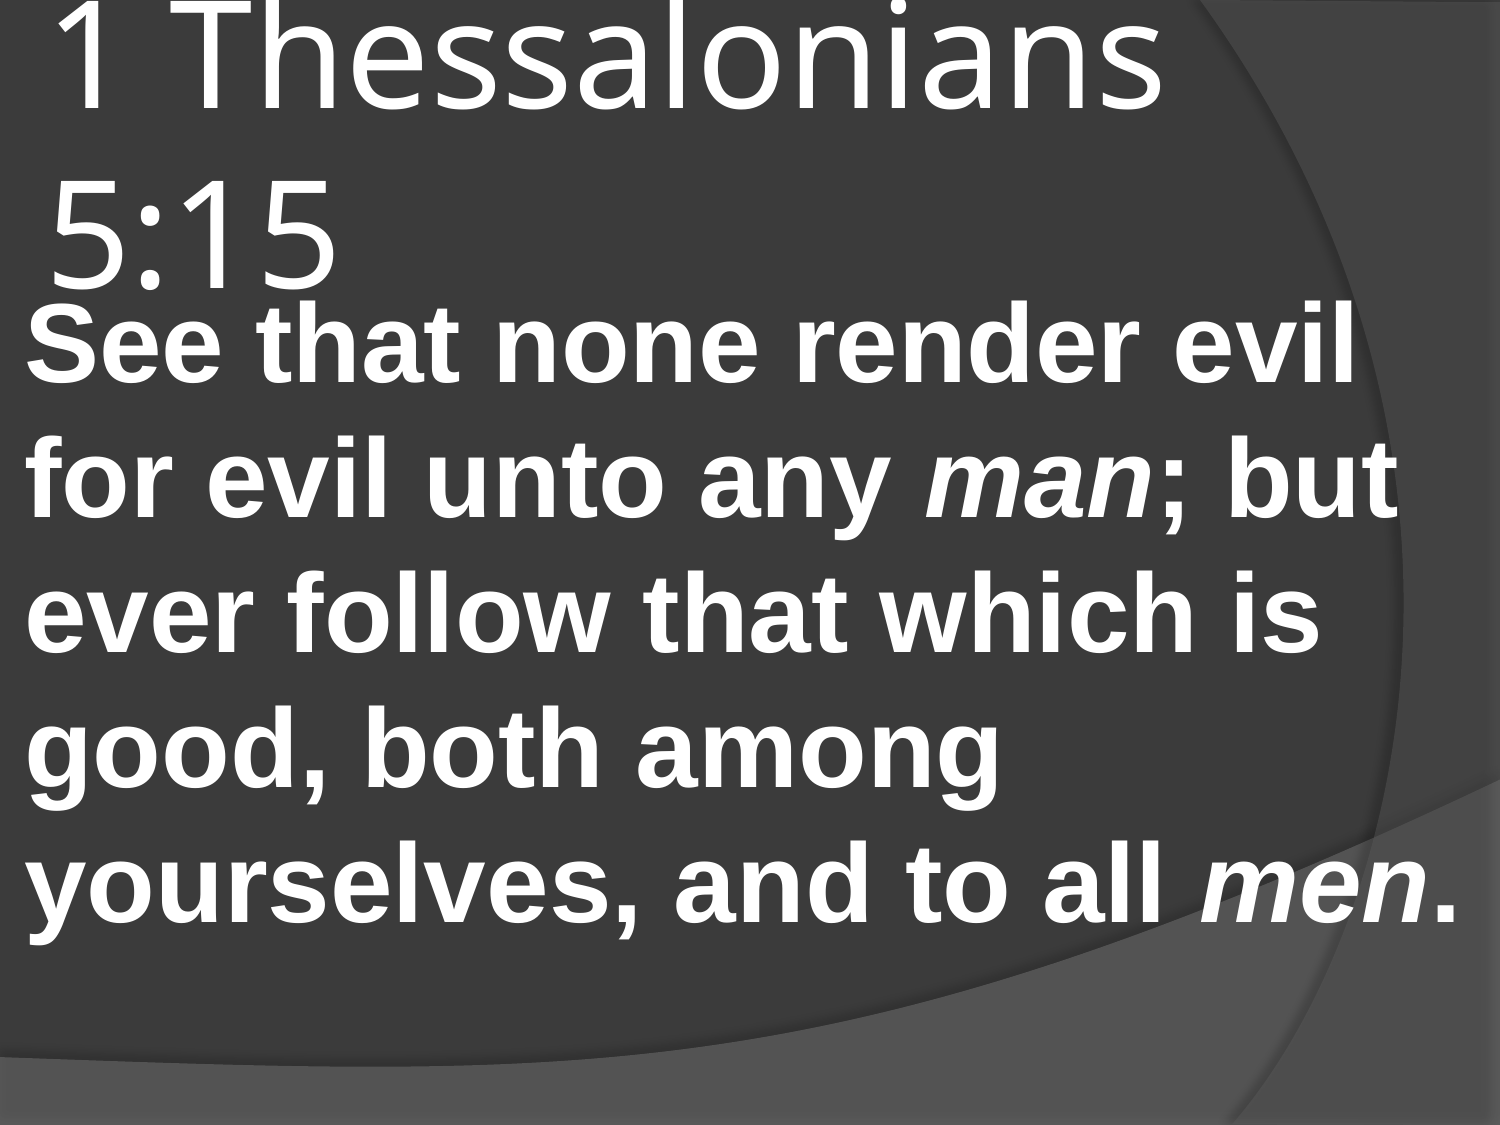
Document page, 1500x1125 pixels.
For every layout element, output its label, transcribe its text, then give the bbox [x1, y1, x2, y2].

title 1 Thessalonians 5:15 [37, 45, 1475, 233]
list See that none render evil for evil unto any man; but ever follow that which is good, both among yourselves, and to all men. [3, 262, 1488, 1125]
